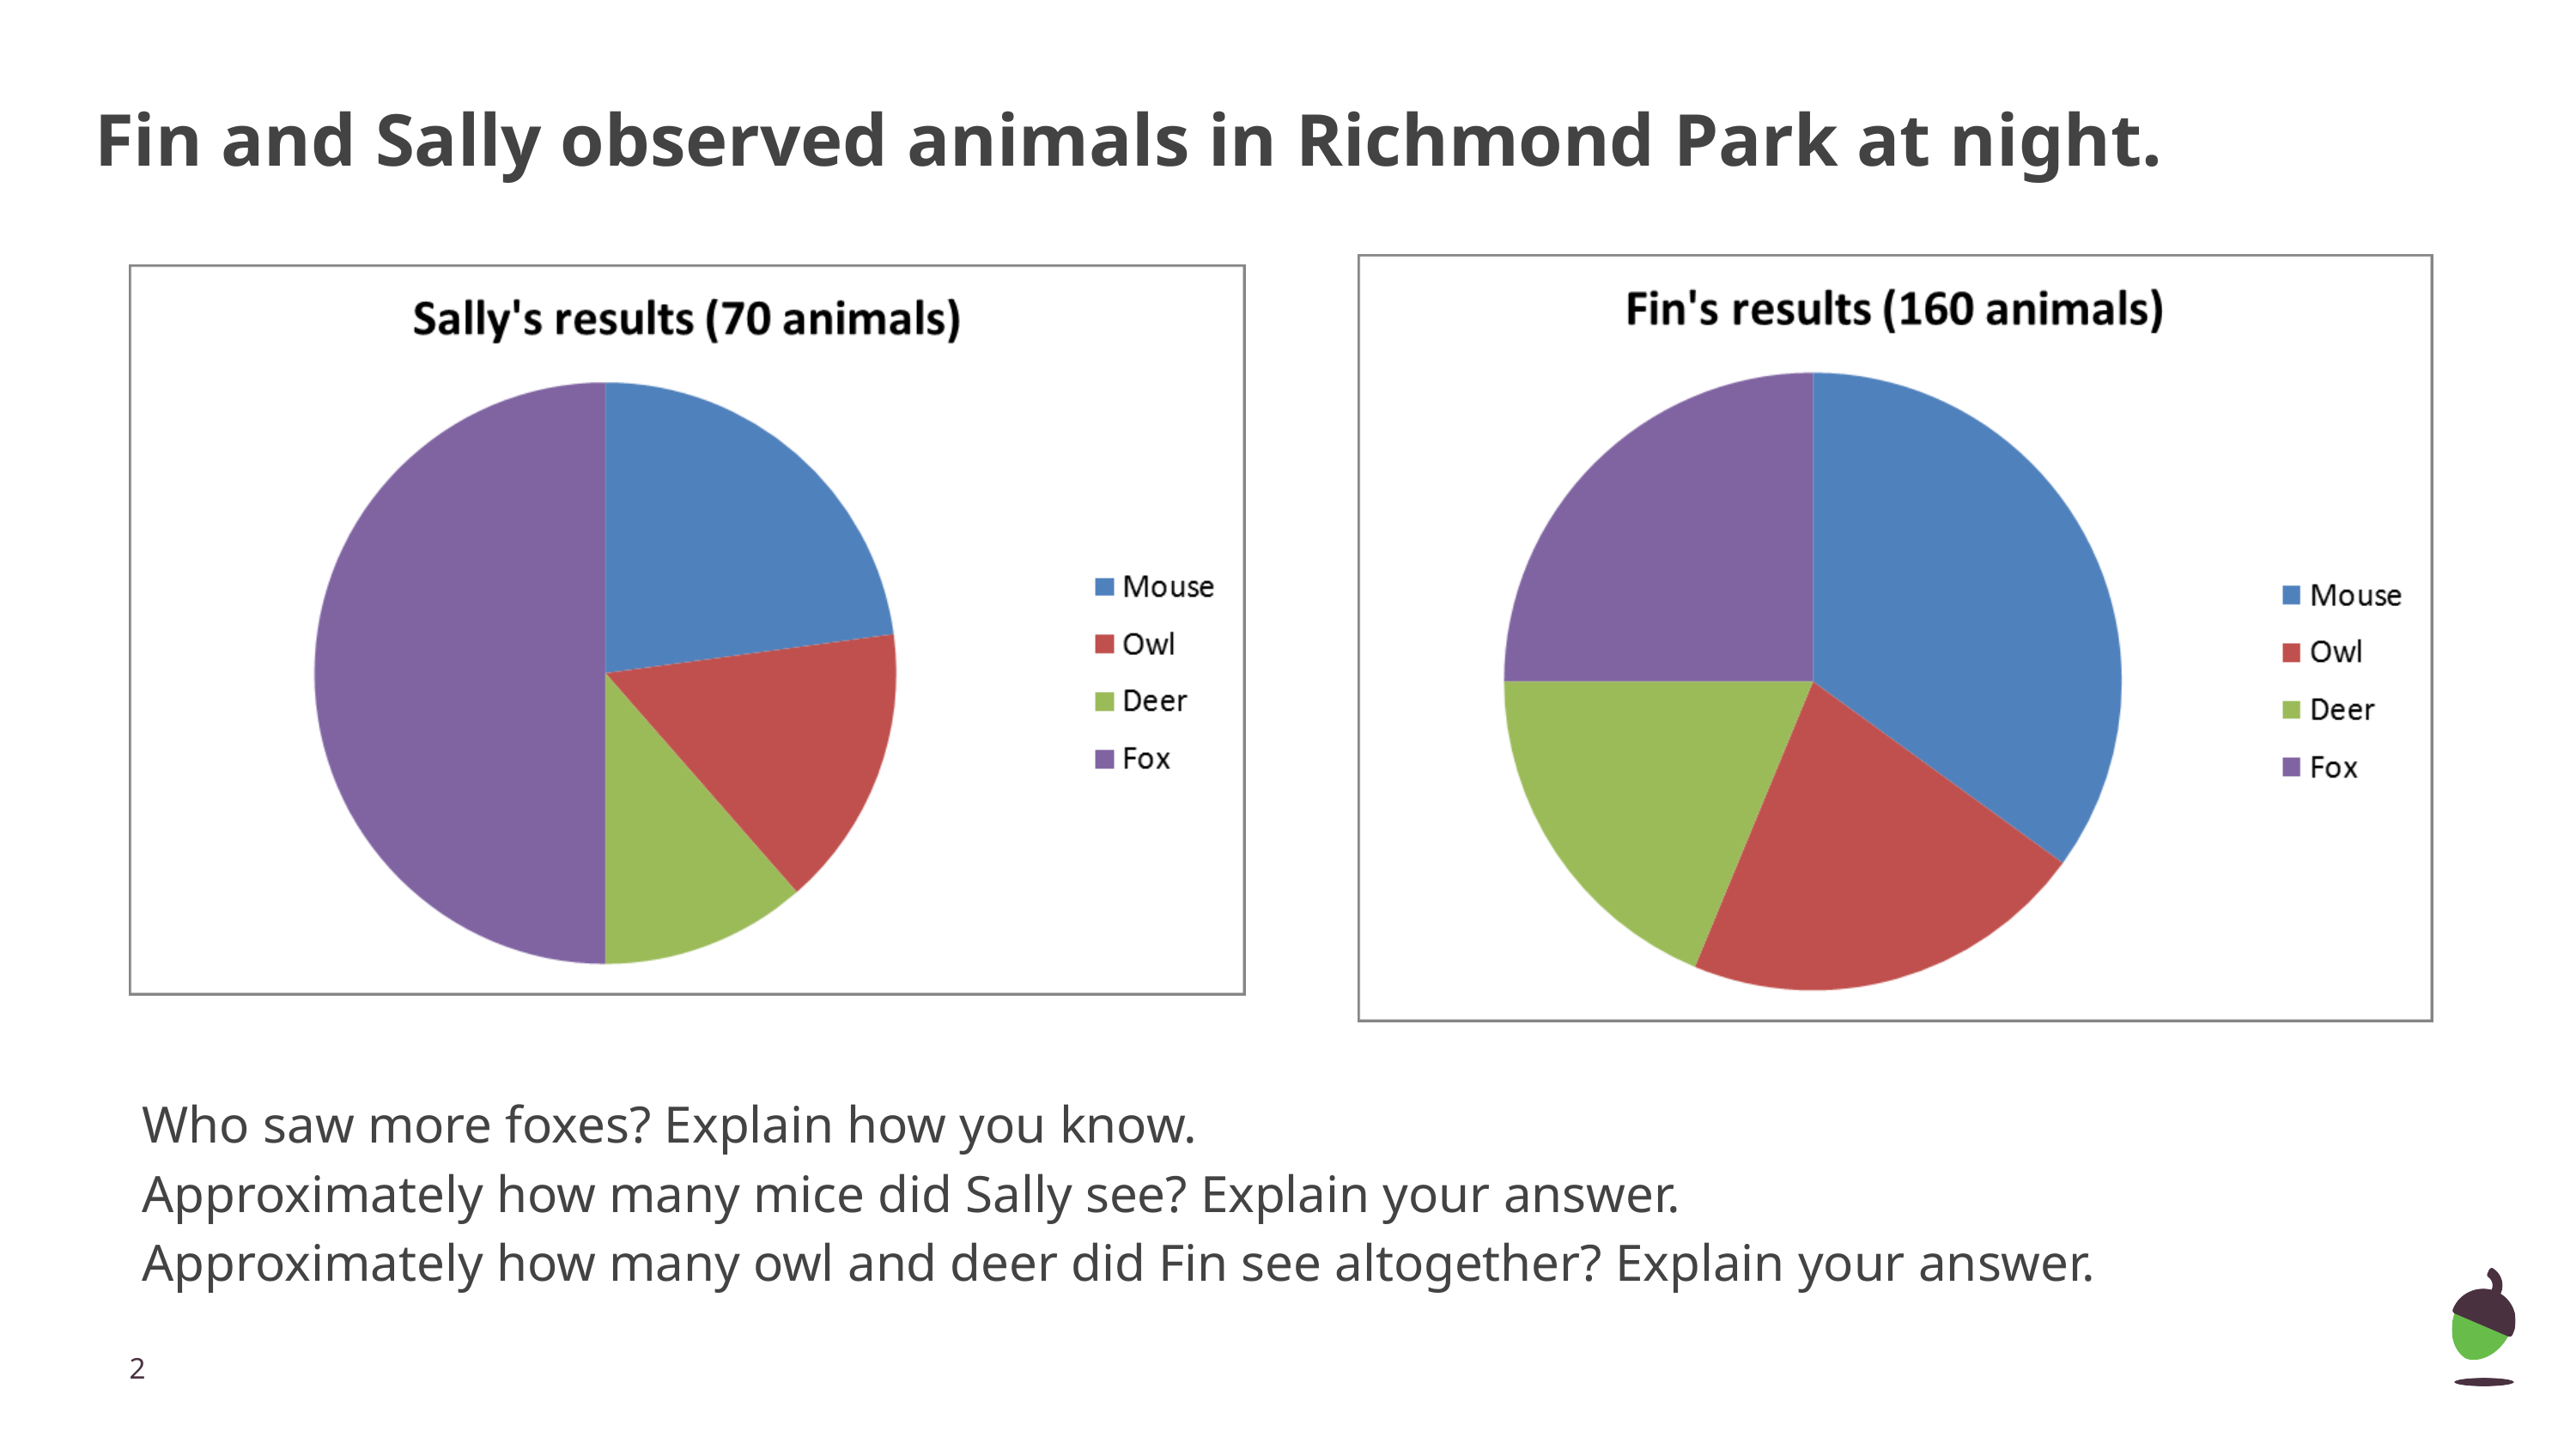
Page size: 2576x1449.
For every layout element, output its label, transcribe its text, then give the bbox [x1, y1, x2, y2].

picture [2451, 1268, 2516, 1386]
text_box Fin and Sally observed animals in Richmond Park at night. [82, 82, 2558, 185]
slide_number ‹#› [129, 1349, 332, 1401]
text_box Who saw more foxes? Explain how you know. Approximately how many mice did Sally see? Explain your answer. Approximately how many owl and deer did Fin see altogether? Explain your answer. [129, 1070, 2501, 1300]
picture [129, 264, 1246, 996]
picture [1358, 254, 2433, 1022]
